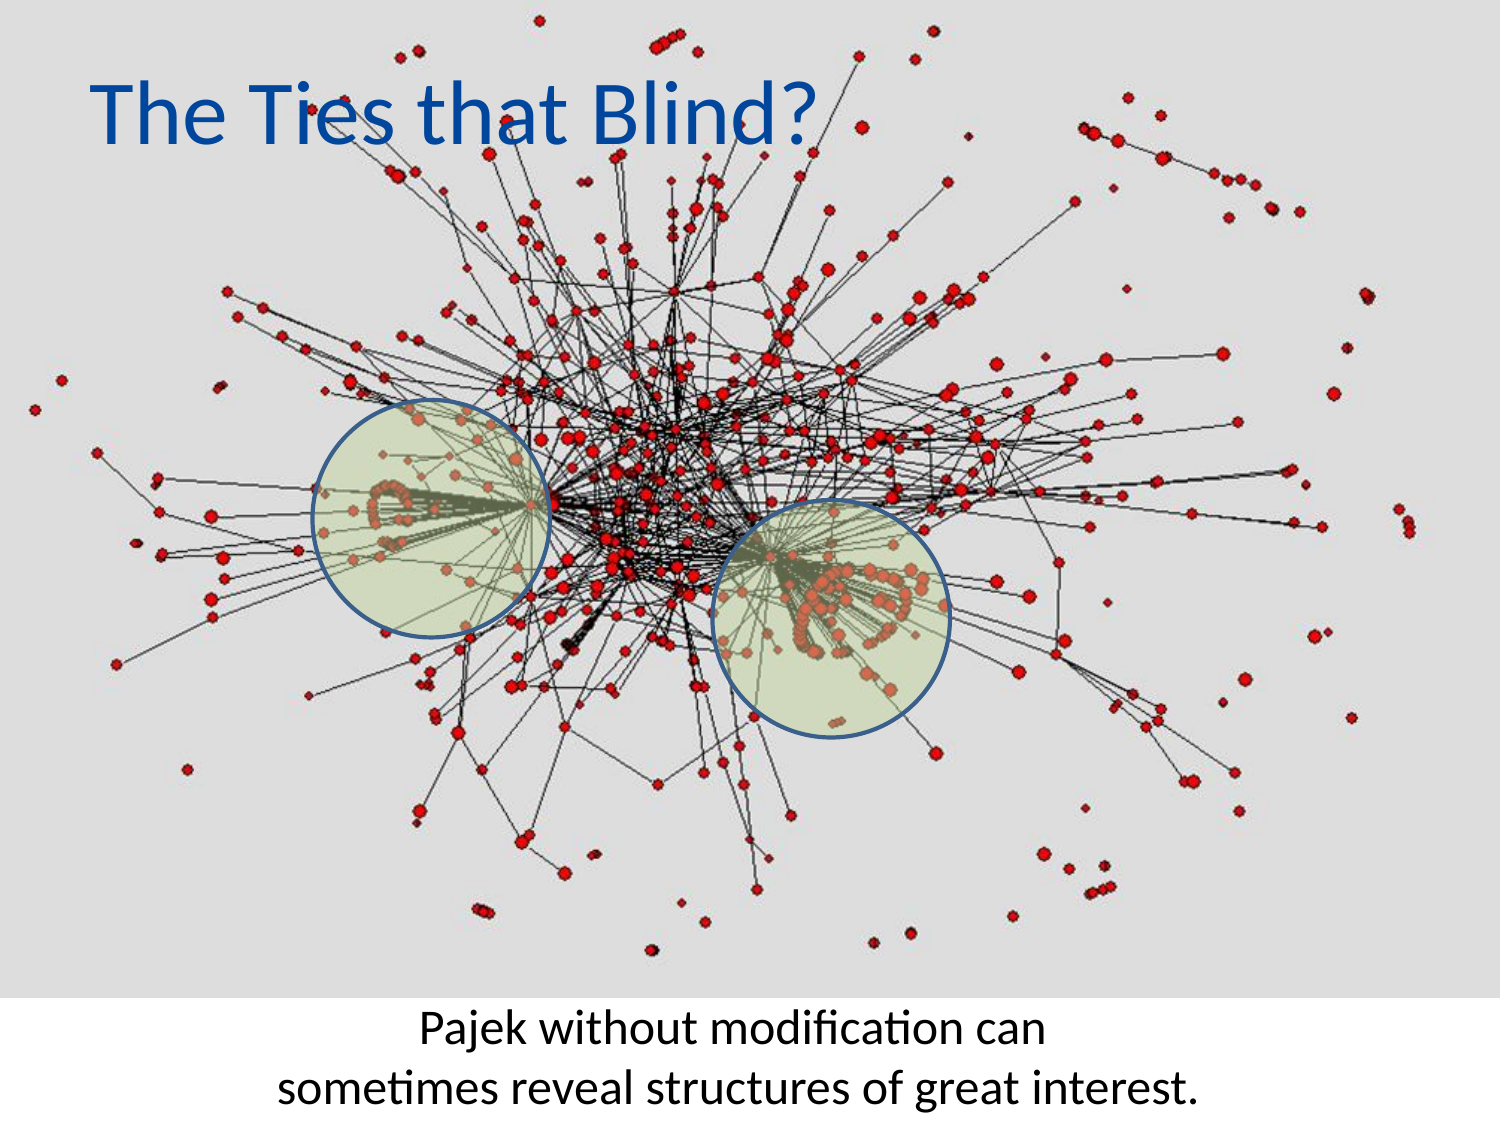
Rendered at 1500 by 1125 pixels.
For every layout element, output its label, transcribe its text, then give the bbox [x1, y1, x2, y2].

text_box Pajek without modification can sometimes reveal structures of great interest. [261, 1006, 1215, 1123]
picture [0, 0, 1500, 998]
